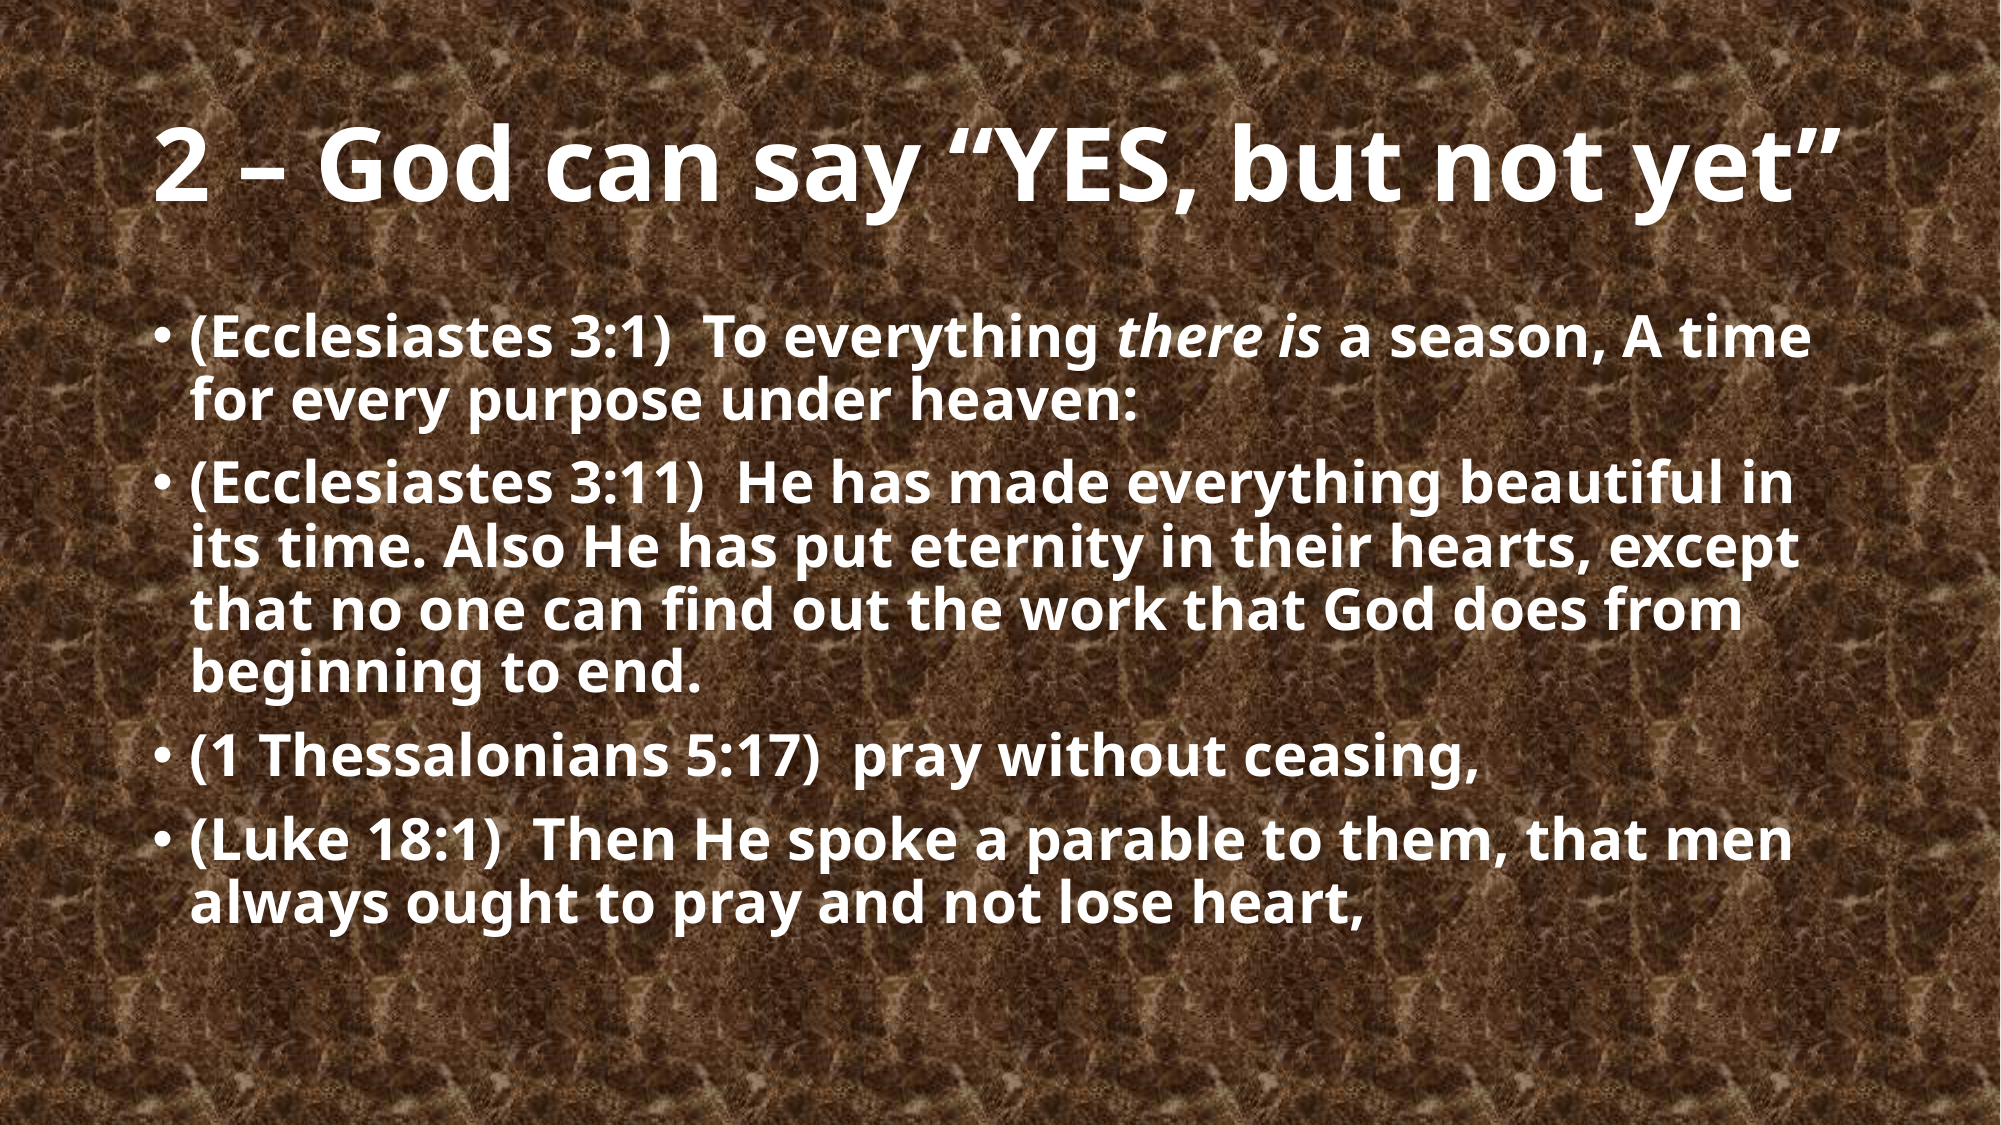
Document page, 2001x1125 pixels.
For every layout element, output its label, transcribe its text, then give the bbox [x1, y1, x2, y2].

list (Ecclesiastes 3:1) To everything there is a season, A time for every purpose under heaven: (Ecclesiastes 3:11) He has made everything beautiful in its time. Also He has put eternity in their hearts, except that no one can find out the work that God does from beginning to end. (1 Thessalonians 5:17) pray without ceasing, (Luke 18:1) Then He spoke a parable to them, that men always ought to pray and not lose heart, [137, 299, 1863, 1014]
title 2 – God can say “YES, but not yet” [137, 59, 1863, 278]
picture [0, 0, 2001, 1125]
